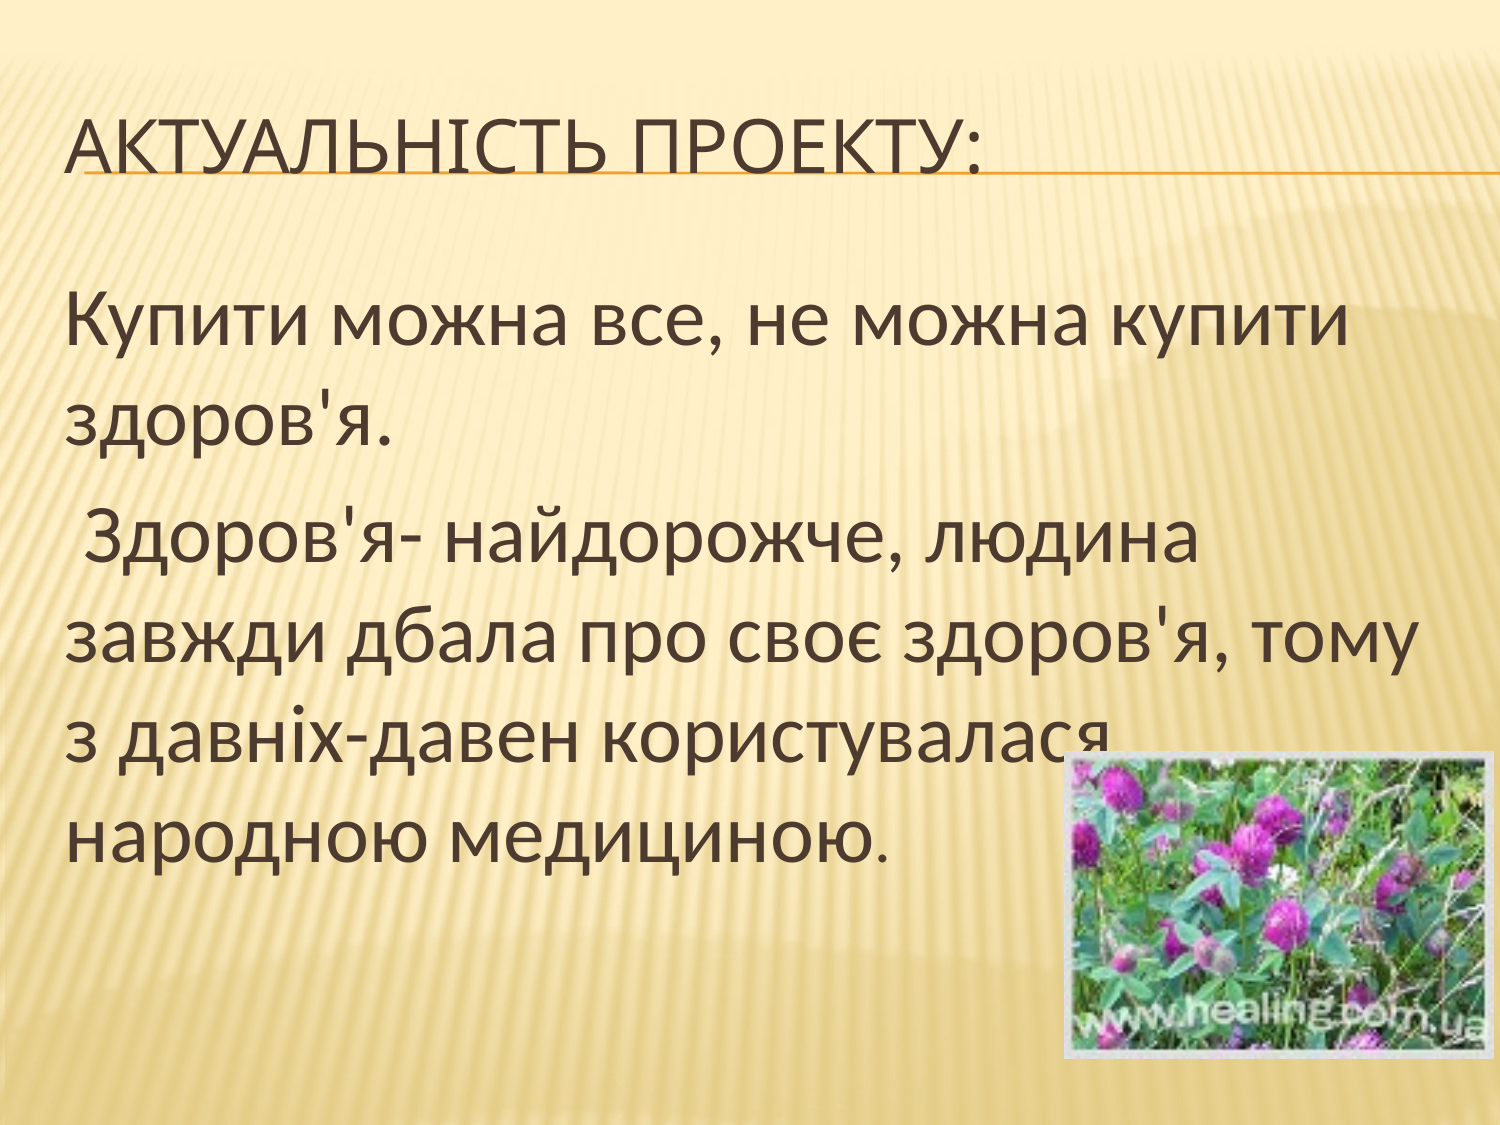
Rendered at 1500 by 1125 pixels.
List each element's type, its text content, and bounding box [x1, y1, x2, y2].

picture [1064, 751, 1495, 1059]
title Актуальність проекту: [50, 75, 1475, 213]
list Купити можна все, не можна купити здоров'я. Здоров'я- найдорожче, людина завжди дбала про своє здоров'я, тому з давніх-давен користувалася народною медициною. [50, 254, 1475, 998]
